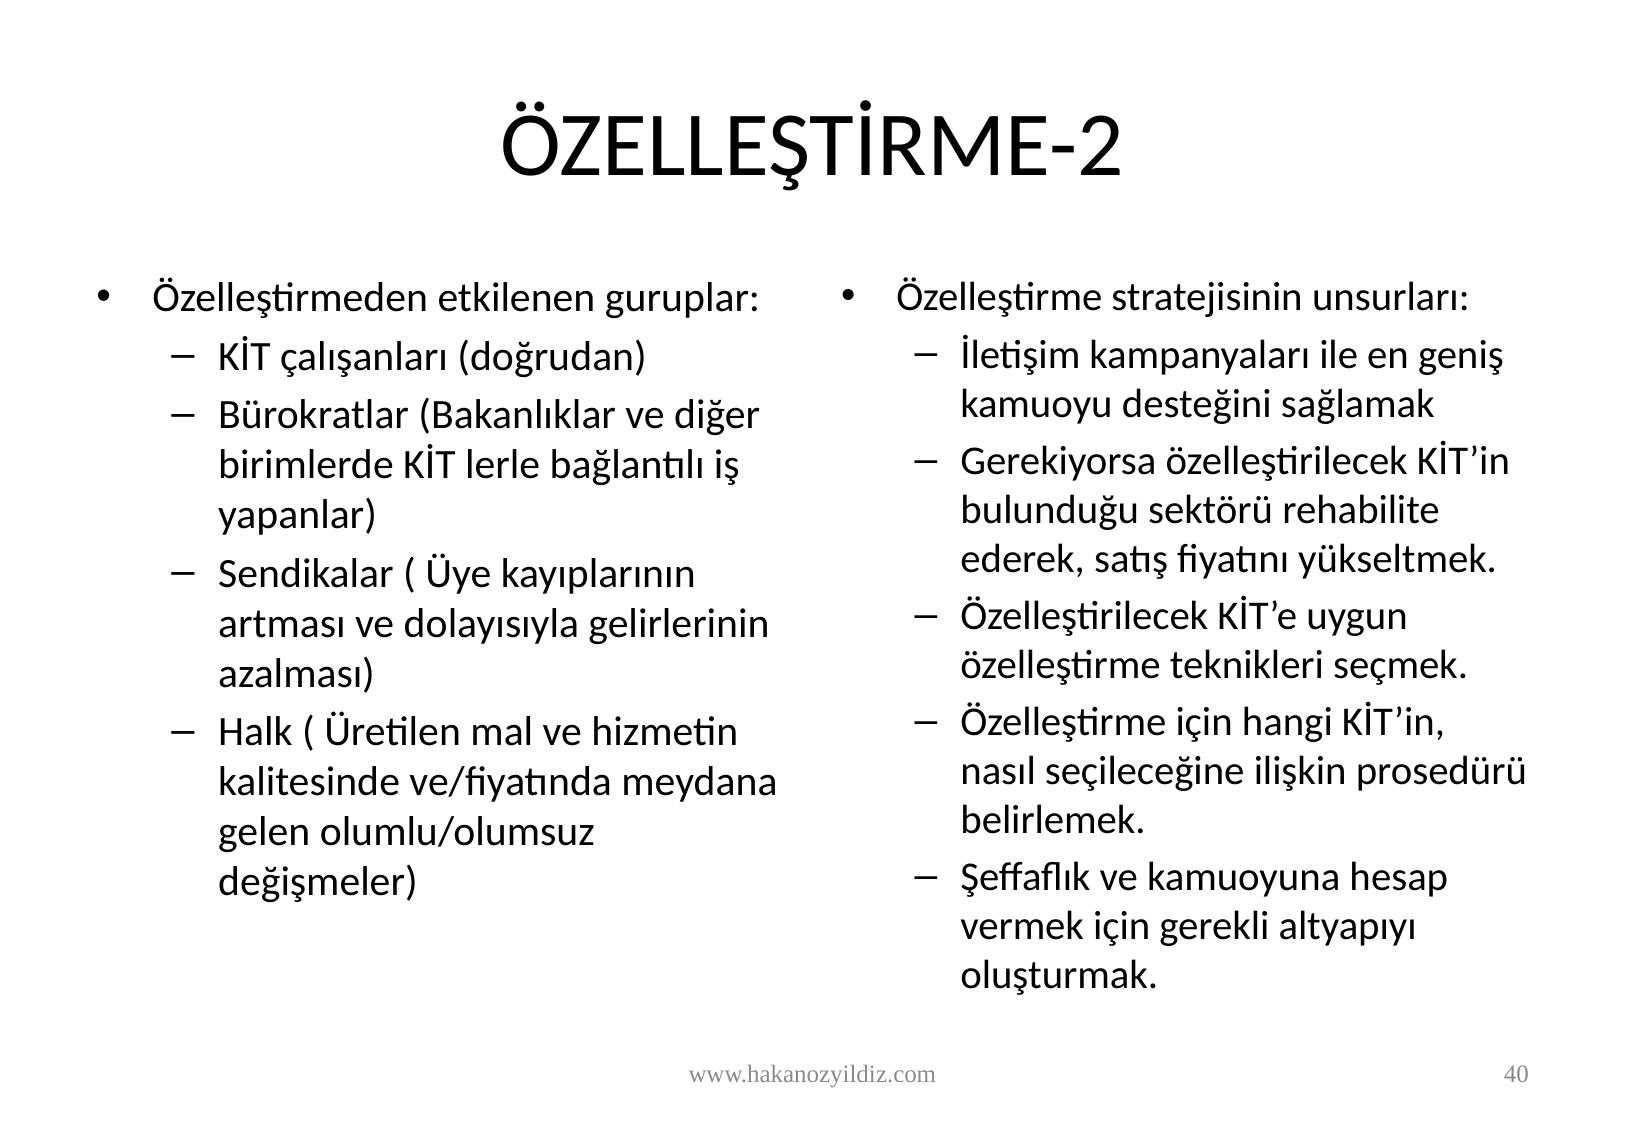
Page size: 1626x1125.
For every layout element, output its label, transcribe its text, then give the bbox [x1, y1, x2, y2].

title ÖZELLEŞTİRME-2 [81, 45, 1544, 233]
footer www.hakanozyildiz.com [555, 1042, 1070, 1103]
list Özelleştirmeden etkilenen guruplar: KİT çalışanları (doğrudan) Bürokratlar (Bakanlıklar ve diğer birimlerde KİT lerle bağlantılı iş yapanlar) Sendikalar ( Üye kayıplarının artması ve dolayısıyla gelirlerinin azalması) Halk ( Üretilen mal ve hizmetin kalitesinde ve/fiyatında meydana gelen olumlu/olumsuz değişmeler) [81, 262, 799, 1005]
slide_number 40 [1164, 1042, 1544, 1103]
list Özelleştirme stratejisinin unsurları: İletişim kampanyaları ile en geniş kamuoyu desteğini sağlamak Gerekiyorsa özelleştirilecek KİT’in bulunduğu sektörü rehabilite ederek, satış fiyatını yükseltmek. Özelleştirilecek KİT’e uygun özelleştirme teknikleri seçmek. Özelleştirme için hangi KİT’in, nasıl seçileceğine ilişkin prosedürü belirlemek. Şeffaflık ve kamuoyuna hesap vermek için gerekli altyapıyı oluşturmak. [826, 262, 1544, 1005]
